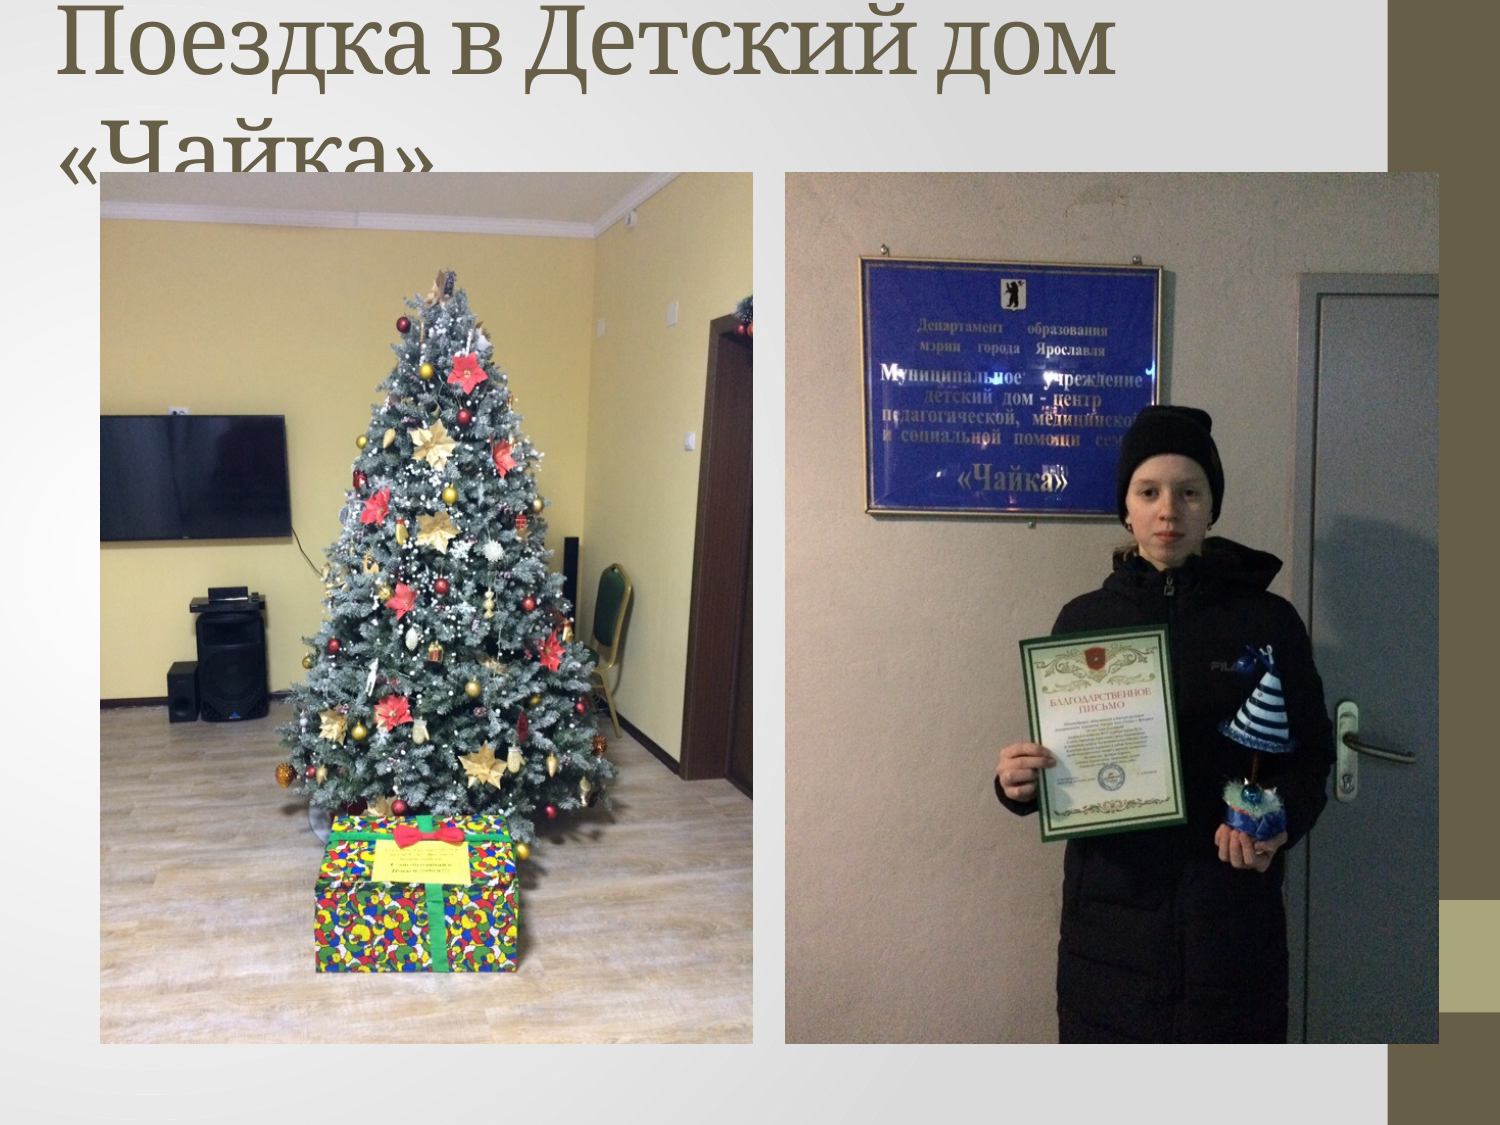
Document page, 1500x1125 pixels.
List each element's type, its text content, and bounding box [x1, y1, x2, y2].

title Поездка в Детский дом «Чайка» [39, 0, 1414, 188]
picture [784, 172, 1439, 1045]
picture [99, 172, 754, 1045]
